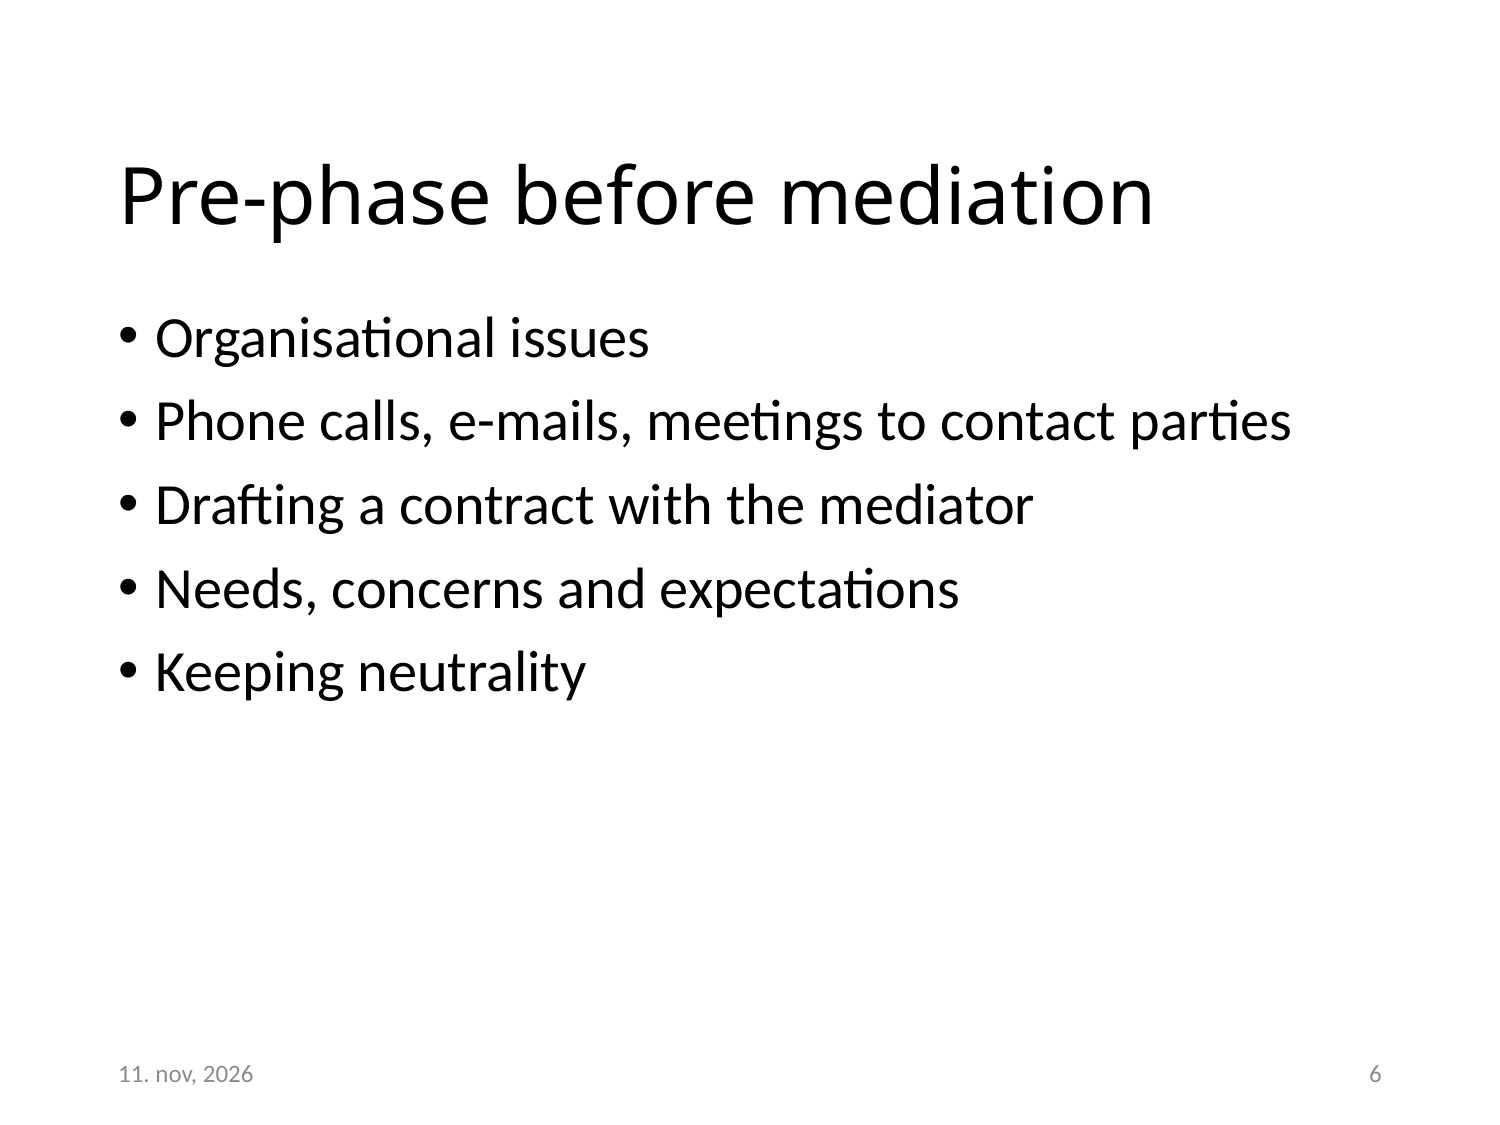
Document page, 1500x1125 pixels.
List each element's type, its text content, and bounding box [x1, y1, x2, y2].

slide_number 6 [1059, 1042, 1397, 1103]
title Pre-phase before mediation [103, 120, 1397, 278]
slide_number 26-apr-16 [103, 1042, 441, 1103]
list Organisational issues Phone calls, e-mails, meetings to contact parties Drafting a contract with the mediator Needs, concerns and expectations Keeping neutrality [103, 299, 1397, 1014]
